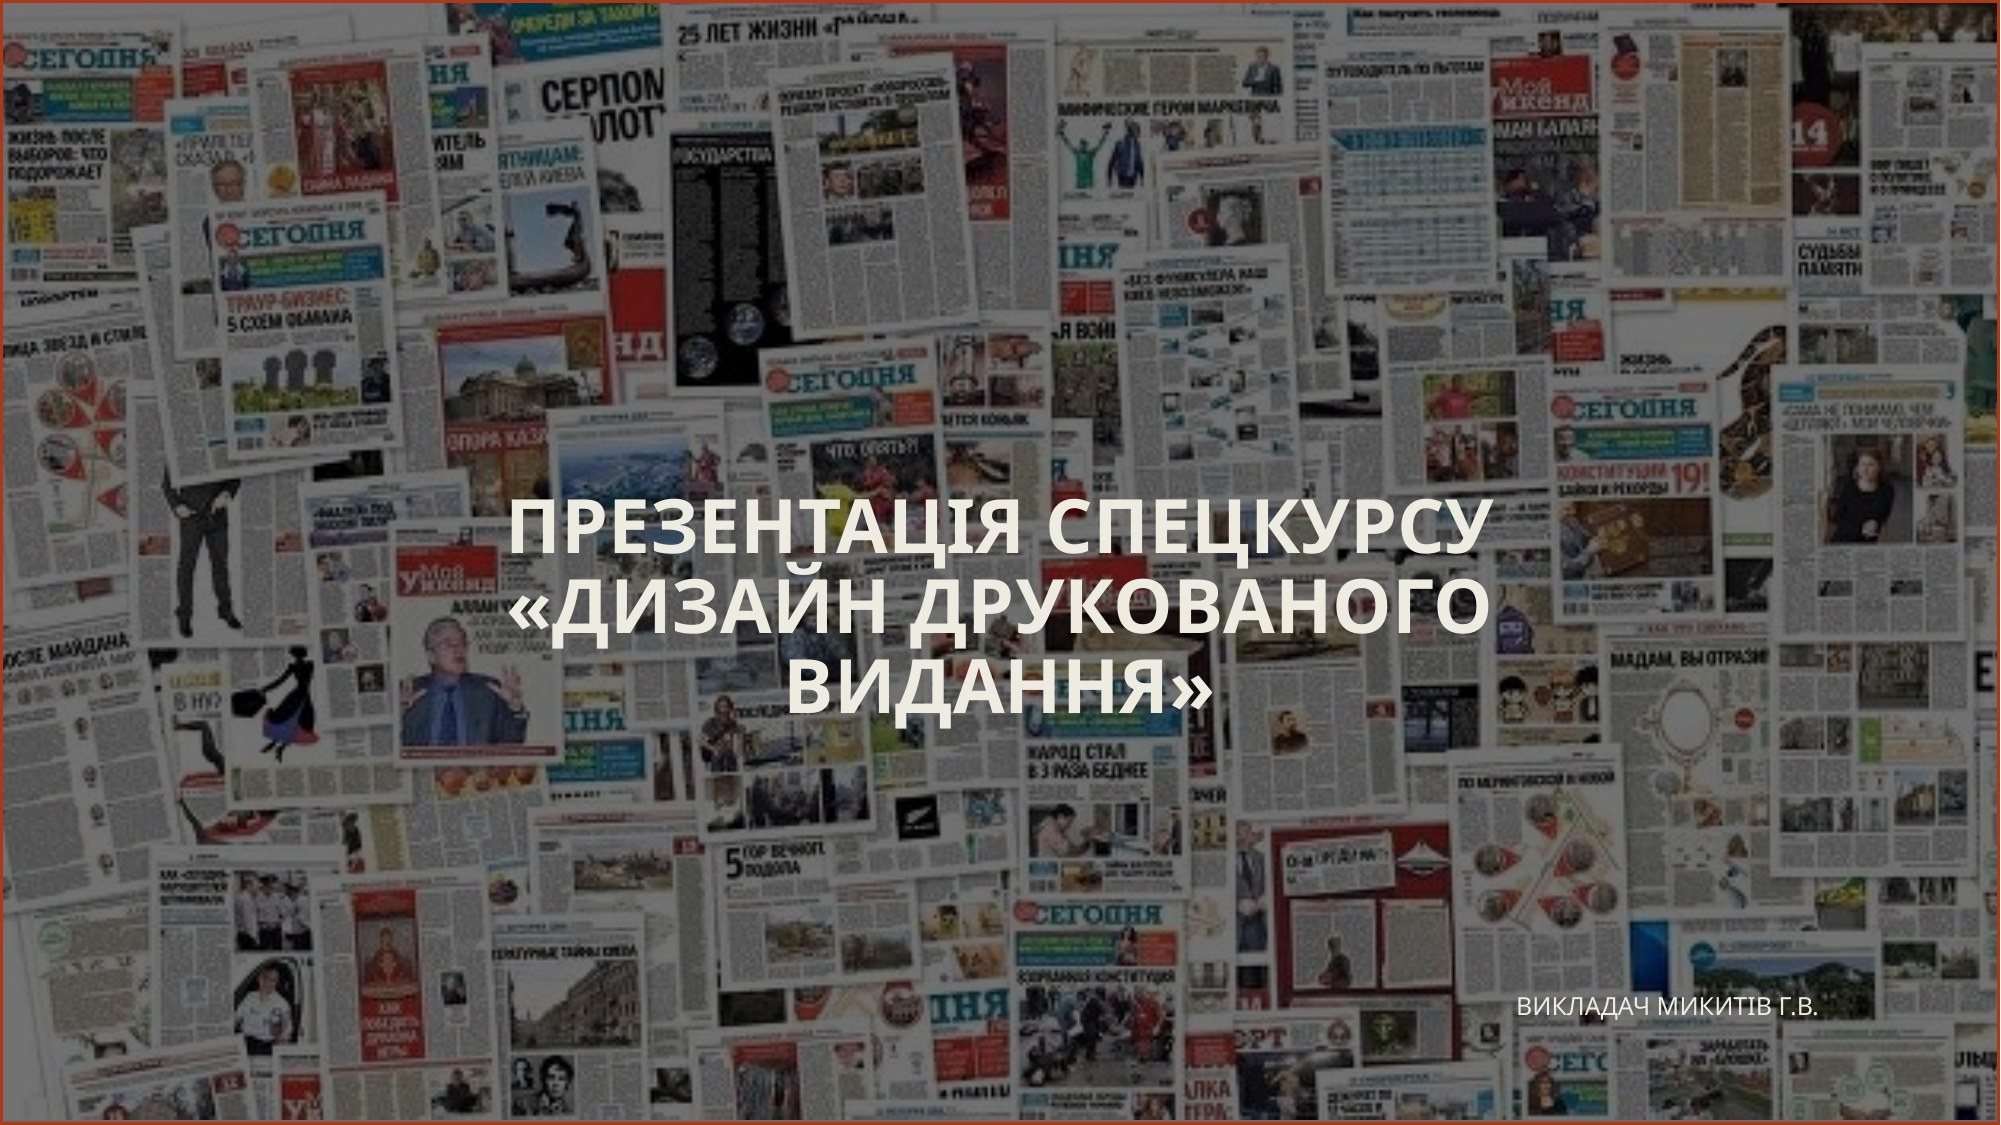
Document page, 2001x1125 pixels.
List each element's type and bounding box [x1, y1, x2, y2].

picture [0, 0, 2000, 1120]
text_box [0, 1120, 2000, 1125]
